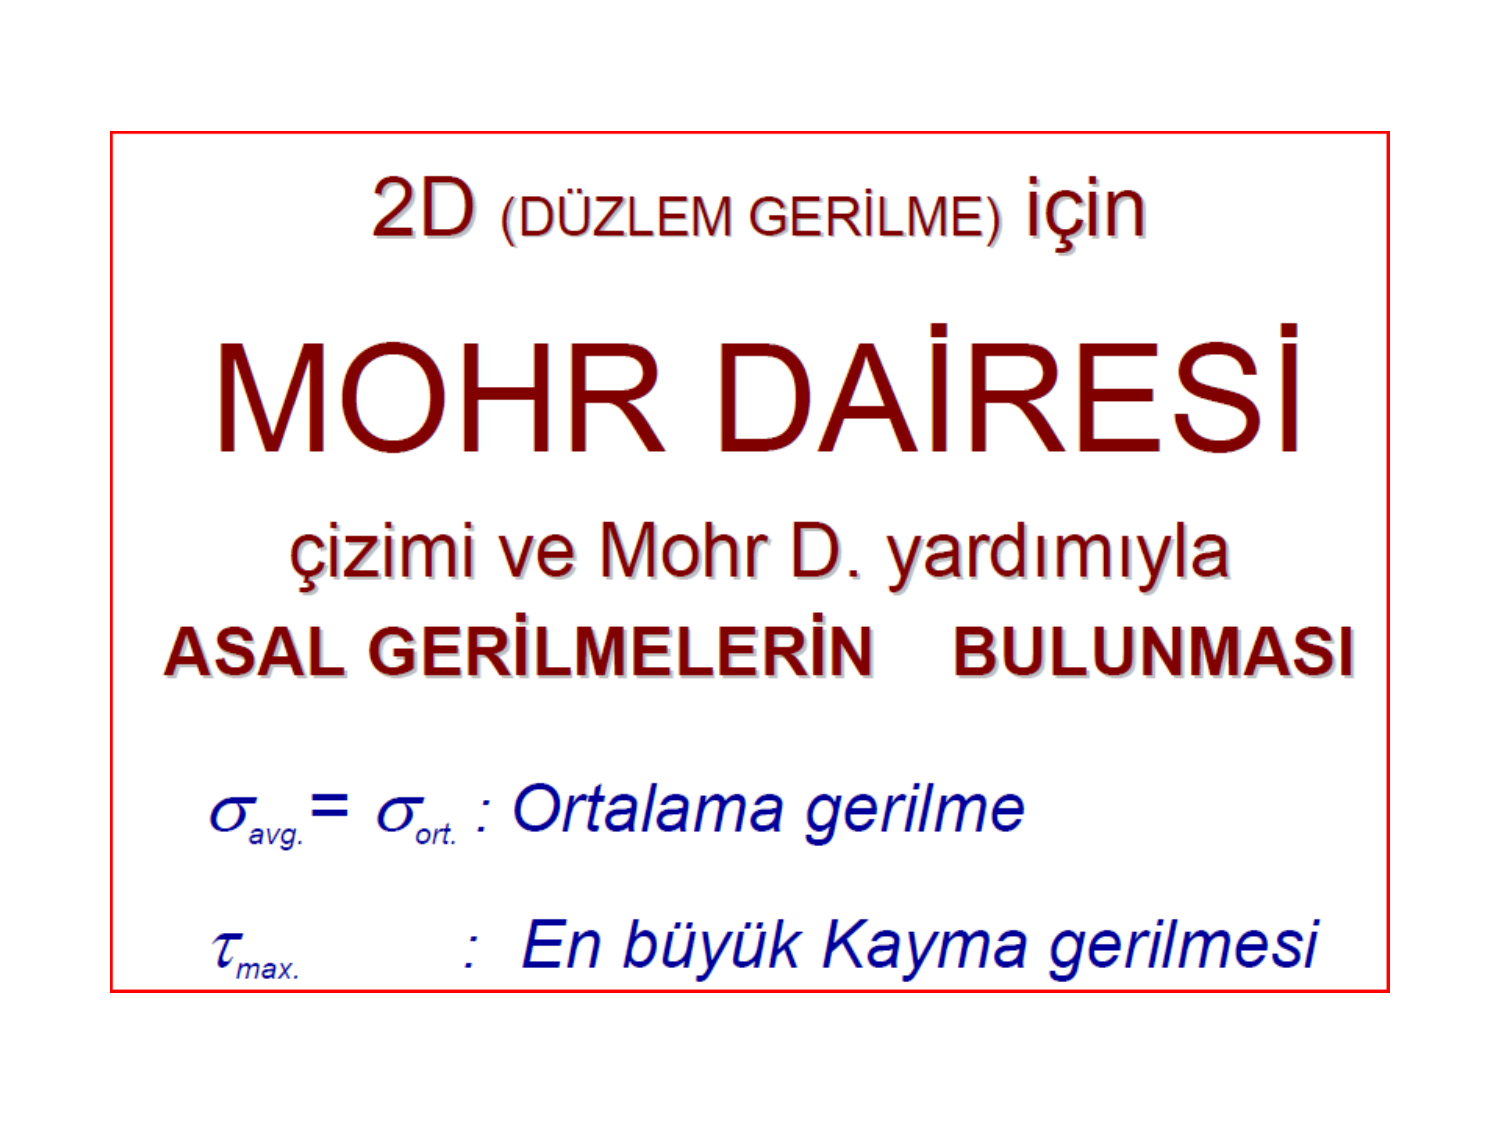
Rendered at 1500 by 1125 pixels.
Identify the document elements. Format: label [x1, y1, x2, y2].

picture [109, 131, 1391, 994]
